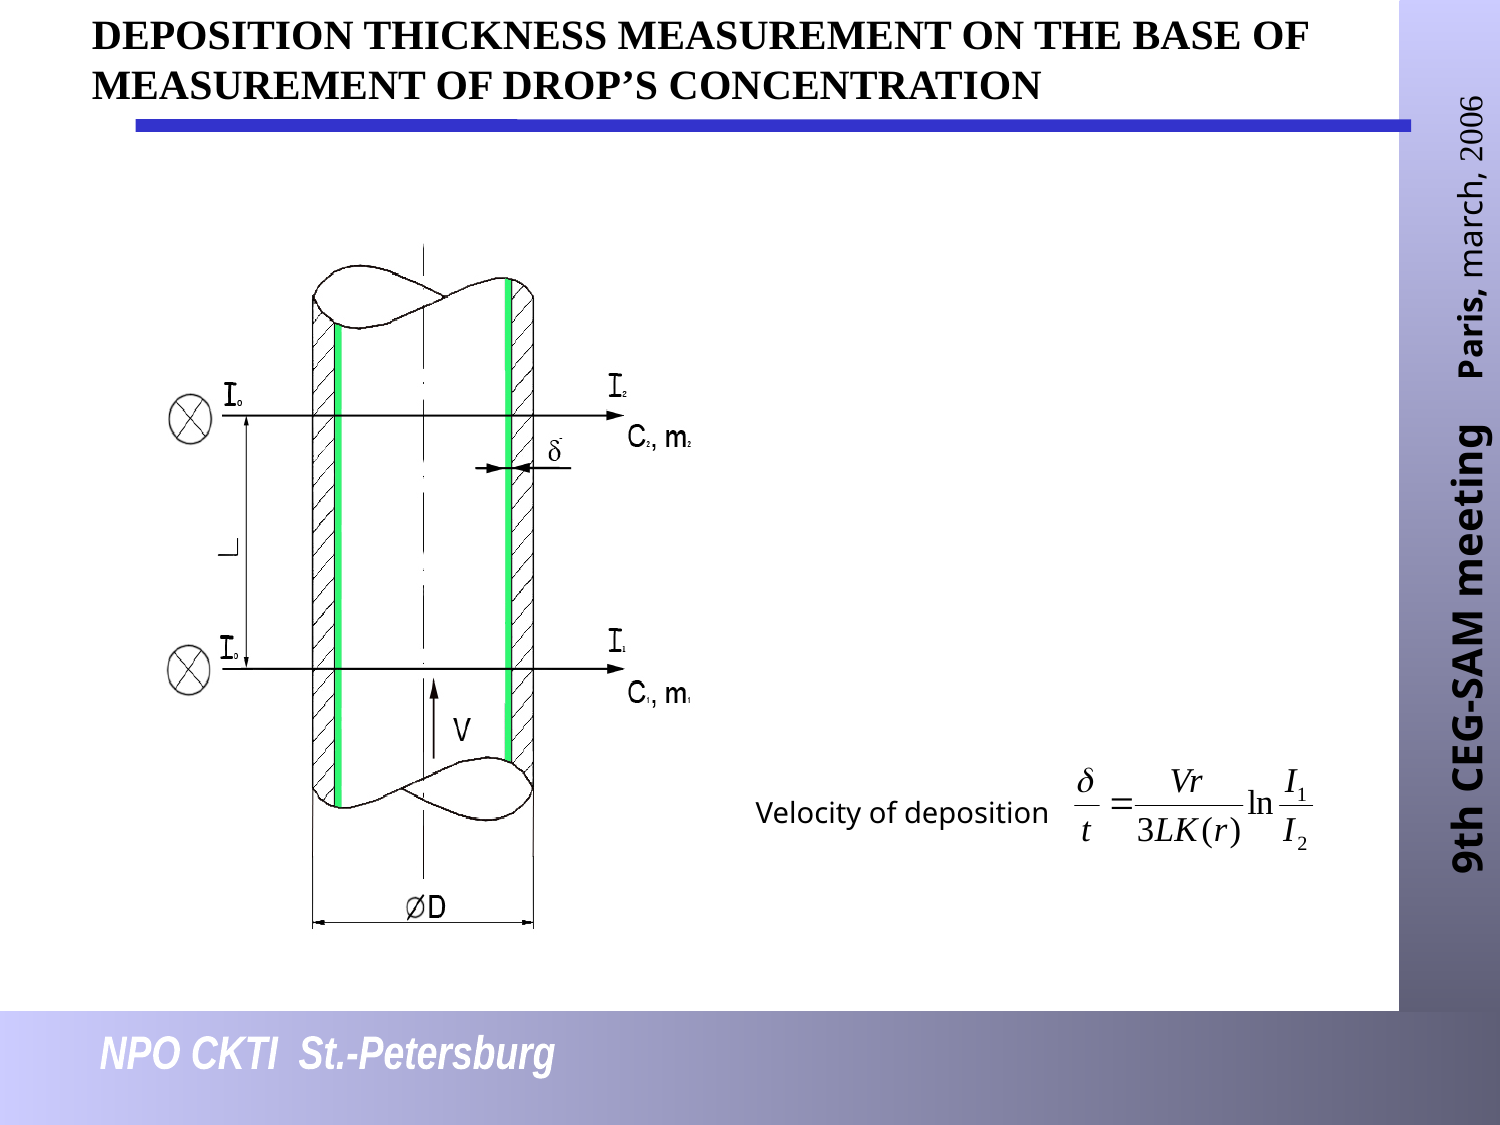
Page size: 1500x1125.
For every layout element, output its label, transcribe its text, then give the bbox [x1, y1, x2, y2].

title DEPOSITION THICKNESS MEASUREMENT ON THE BASE OF MEASUREMENT OF DROP’S CONCENTRATION [76, 0, 1427, 188]
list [1068, 759, 1322, 859]
text_box Velocity of deposition [740, 786, 1063, 837]
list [152, 207, 698, 1001]
